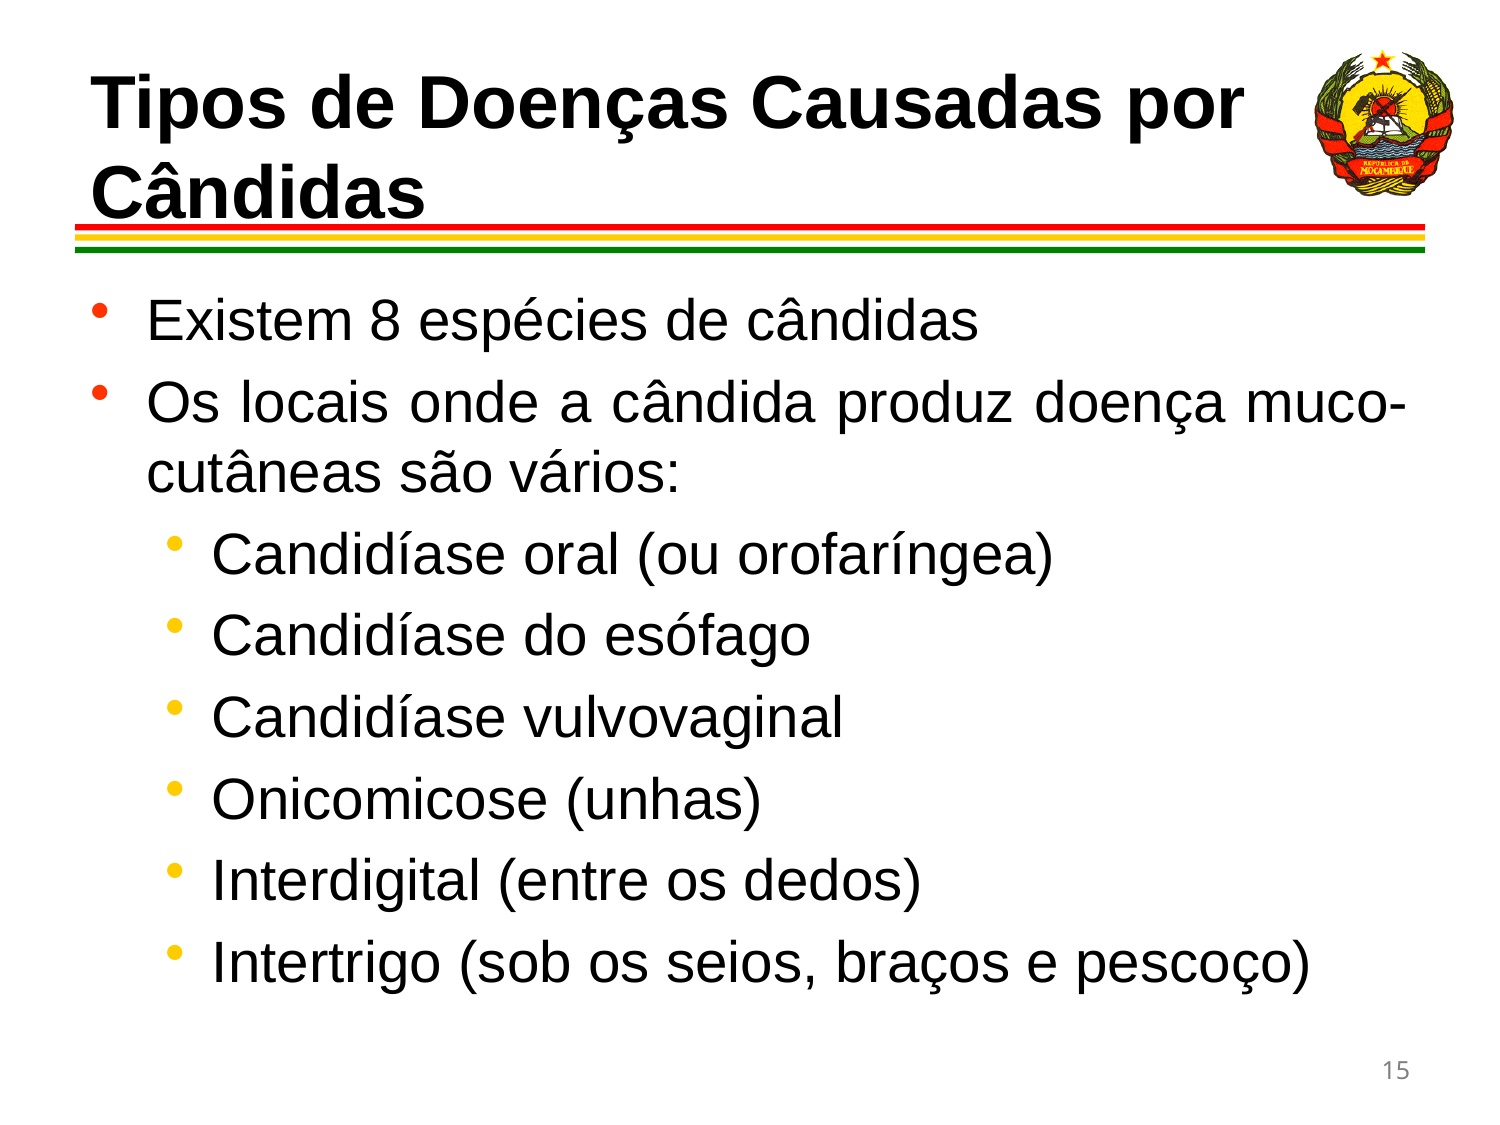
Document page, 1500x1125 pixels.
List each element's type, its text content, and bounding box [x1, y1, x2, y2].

picture [1363, 50, 1455, 200]
title Tipos de Doenças Causadas por Cândidas [74, 49, 1363, 238]
list Existem 8 espécies de cândidas Os locais onde a cândida produz doença muco-cutâneas são vários: Candidíase oral (ou orofaríngea) Candidíase do esófago Candidíase vulvovaginal Onicomicose (unhas) Interdigital (entre os dedos) Intertrigo (sob os seios, braços e pescoço) [74, 274, 1426, 1026]
